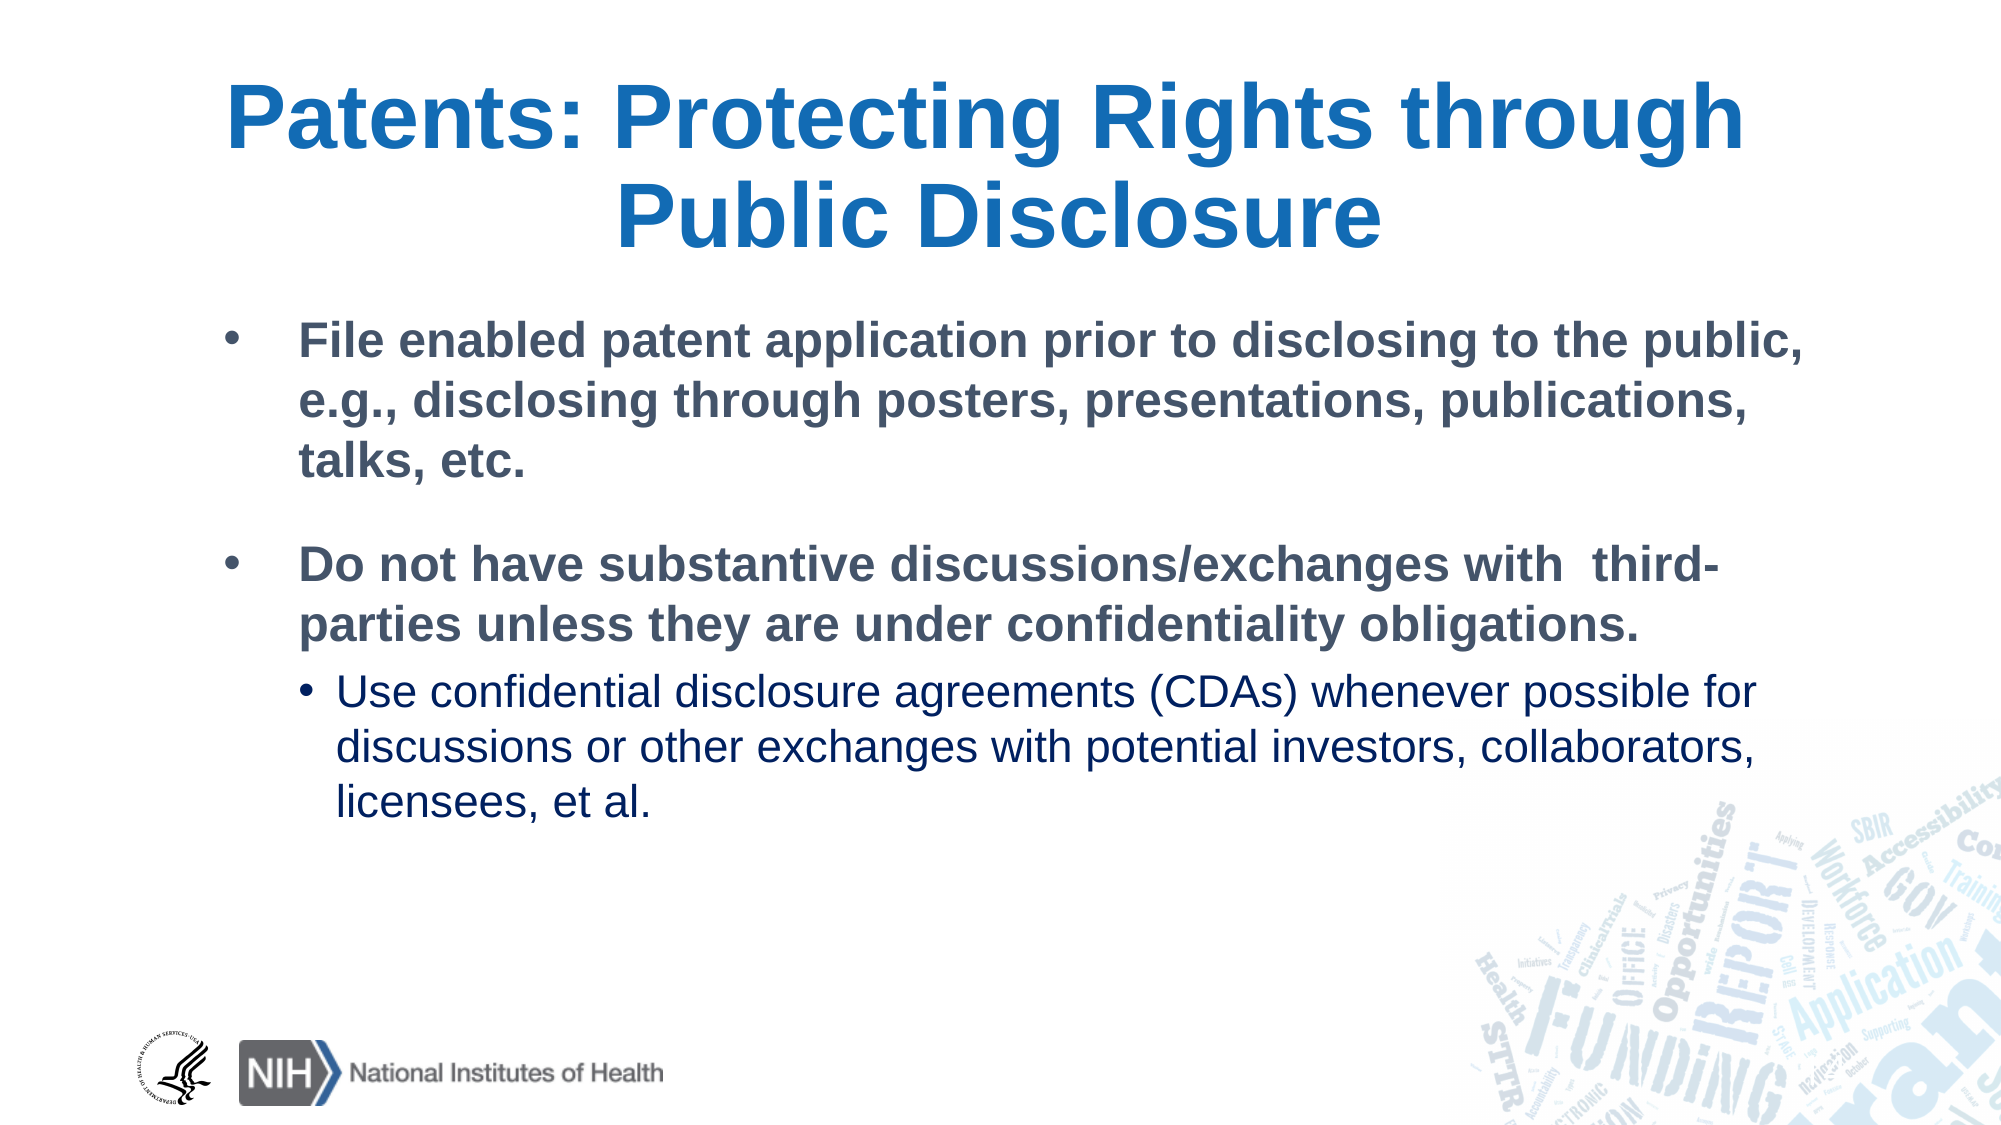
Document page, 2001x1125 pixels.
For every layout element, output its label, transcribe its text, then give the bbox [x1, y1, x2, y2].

list File enabled patent application prior to disclosing to the public, e.g., disclosing through posters, presentations, publications, talks, etc. Do not have substantive discussions/exchanges with third-parties unless they are under confidentiality obligations. Use confidential disclosure agreements (CDAs) whenever possible for discussions or other exchanges with potential investors, collaborators, licensees, et al. [208, 299, 1863, 1025]
picture [137, 1031, 211, 1105]
slide_number 14 [1412, 1042, 1863, 1103]
picture [239, 1040, 663, 1106]
title Patents: Protecting Rights through Public Disclosure [0, 59, 2000, 278]
